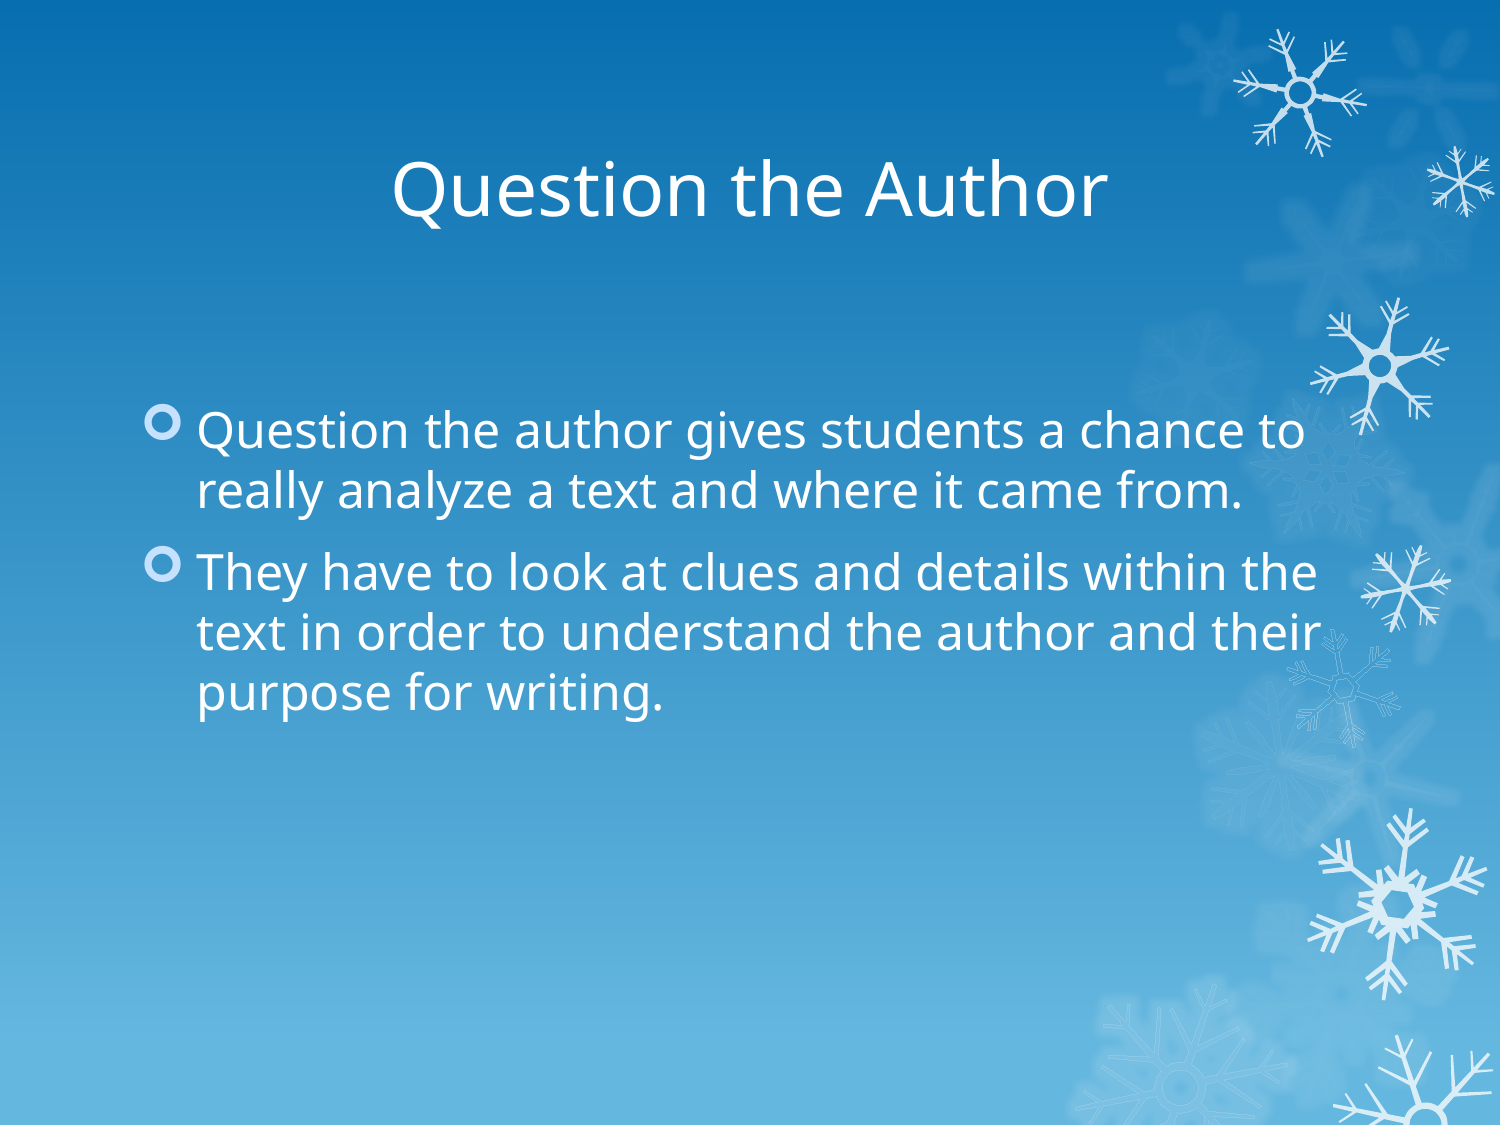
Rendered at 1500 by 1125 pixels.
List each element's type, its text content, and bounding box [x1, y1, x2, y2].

title Question the Author [165, 110, 1335, 237]
list Question the author gives students a chance to really analyze a text and where it came from. They have to look at clues and details within the text in order to understand the author and their purpose for writing. [125, 237, 1391, 1012]
